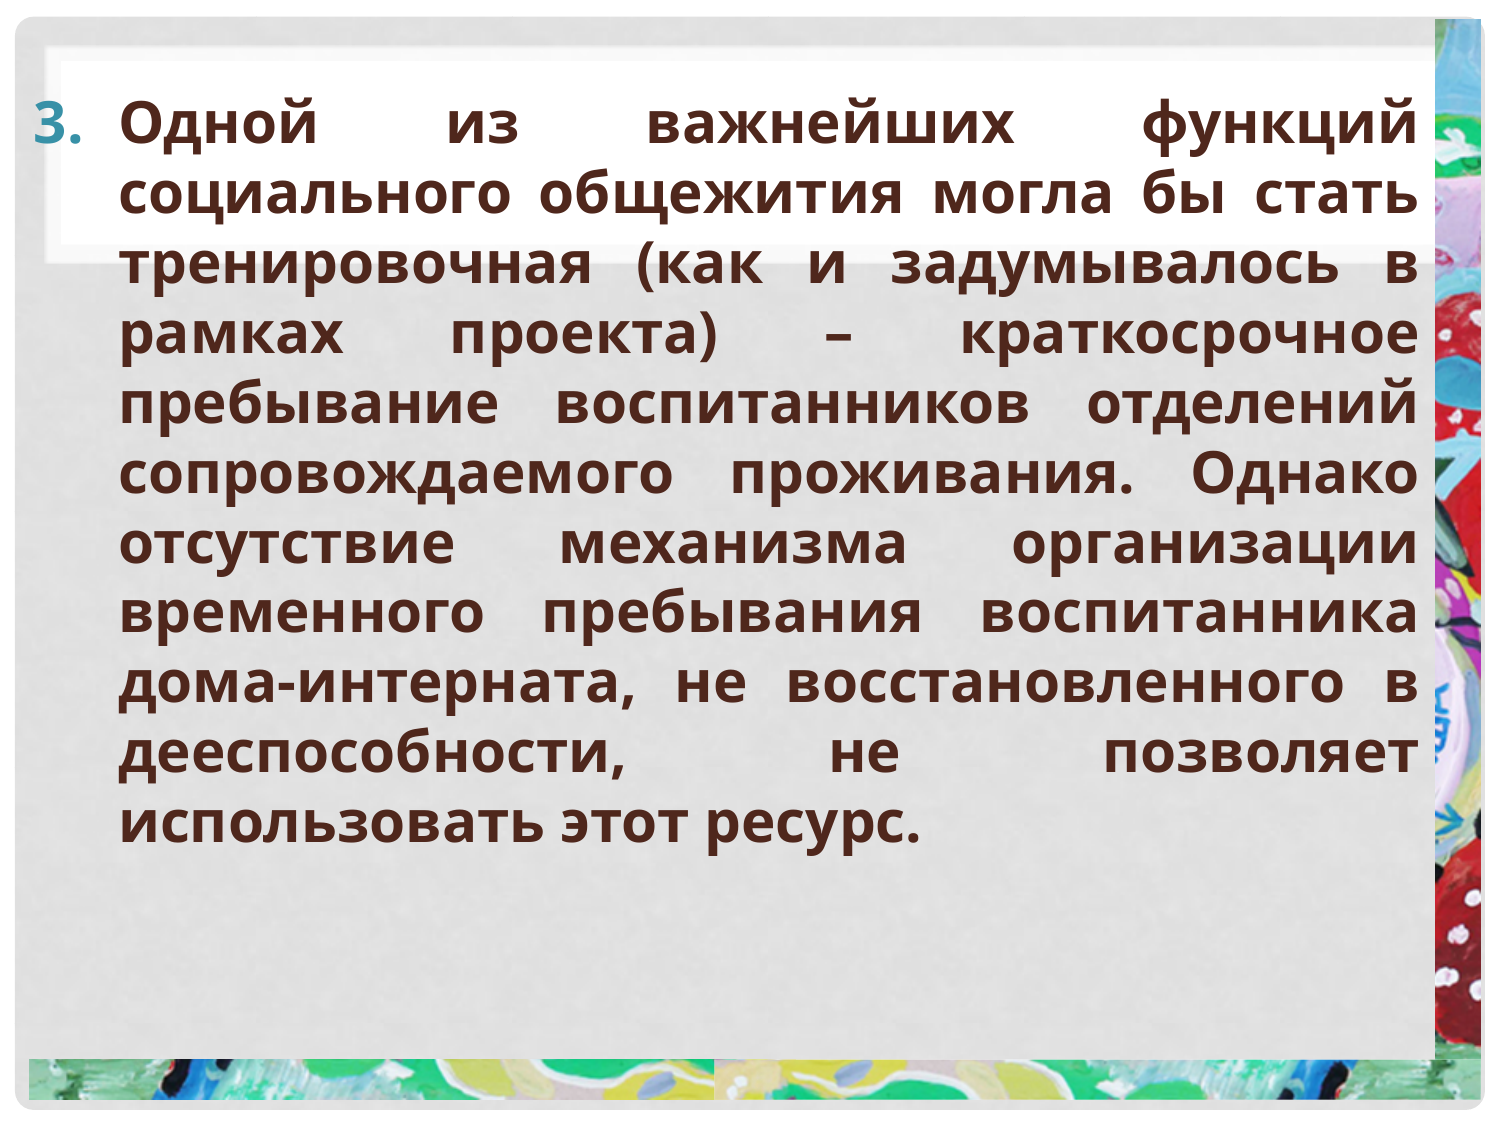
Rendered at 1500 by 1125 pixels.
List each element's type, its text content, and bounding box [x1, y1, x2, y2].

list Одной из важнейших функций социального общежития могла бы стать тренировочная (как и задумывалось в рамках проекта) – краткосрочное пребывание воспитанников отделений сопровождаемого проживания. Однако отсутствие механизма организации временного пребывания воспитанника дома-интерната, не восстановленного в дееспособности, не позволяет использовать этот ресурс. [0, 78, 1434, 1059]
picture [29, 18, 1481, 1101]
